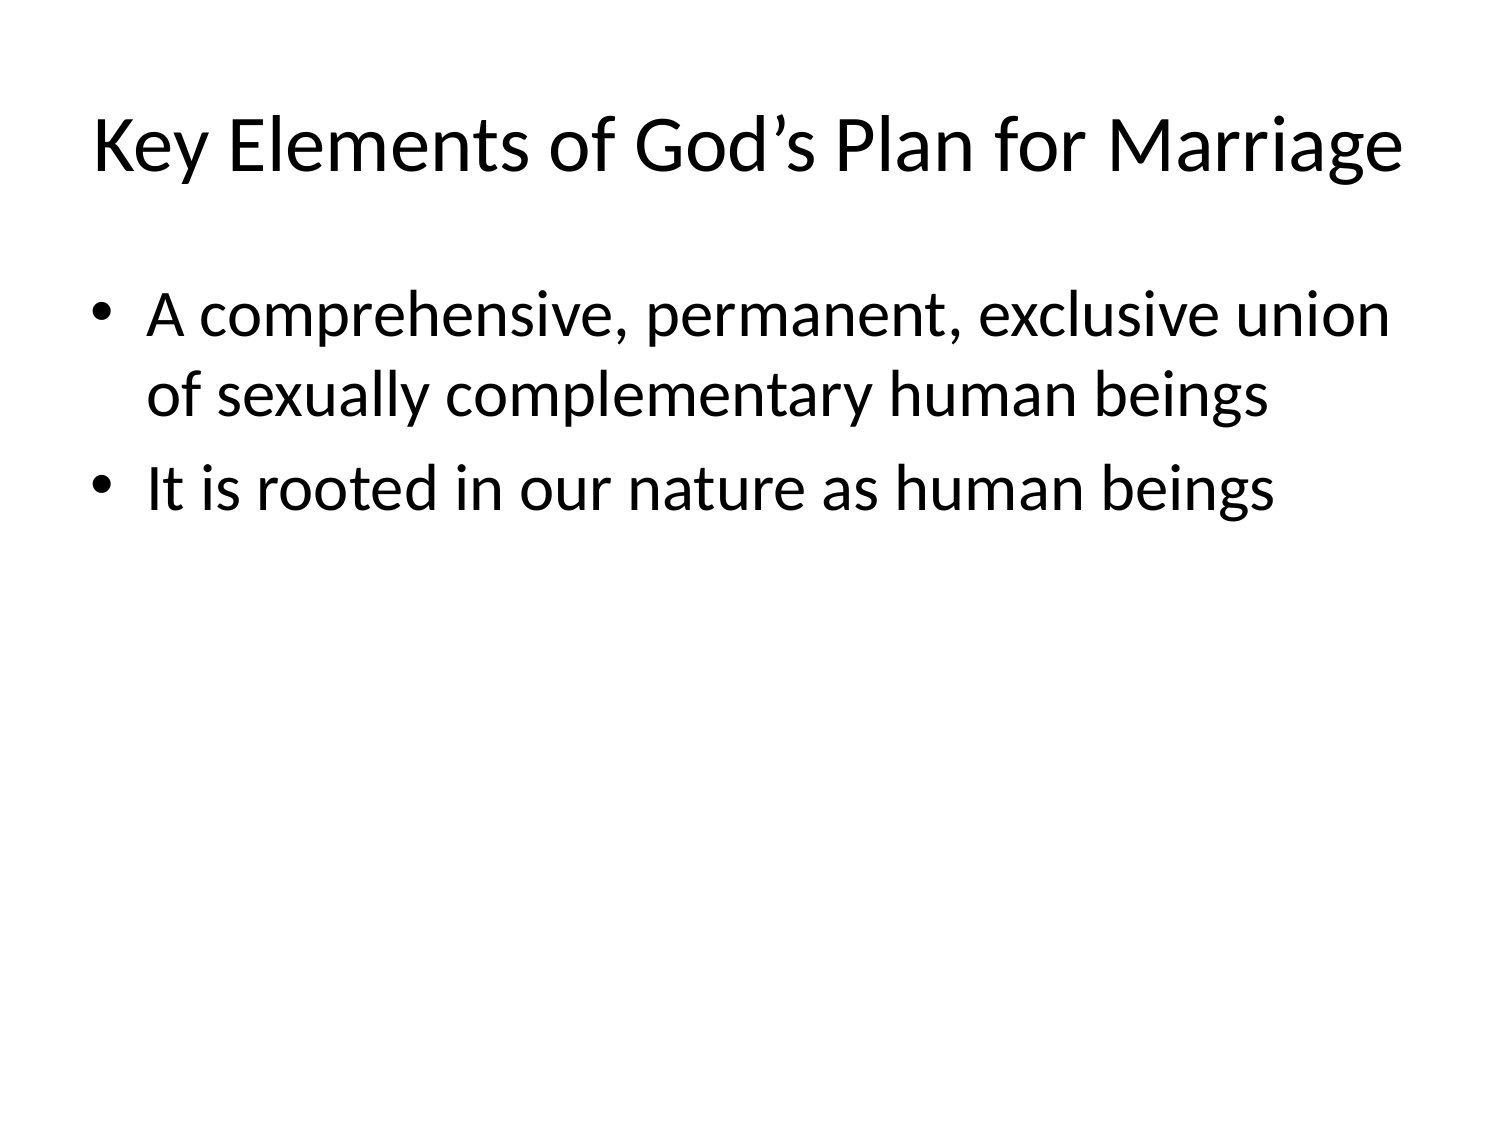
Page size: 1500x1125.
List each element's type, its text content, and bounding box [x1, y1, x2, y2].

list A comprehensive, permanent, exclusive union of sexually complementary human beings It is rooted in our nature as human beings [75, 262, 1425, 1005]
title Key Elements of God’s Plan for Marriage [75, 45, 1425, 233]
